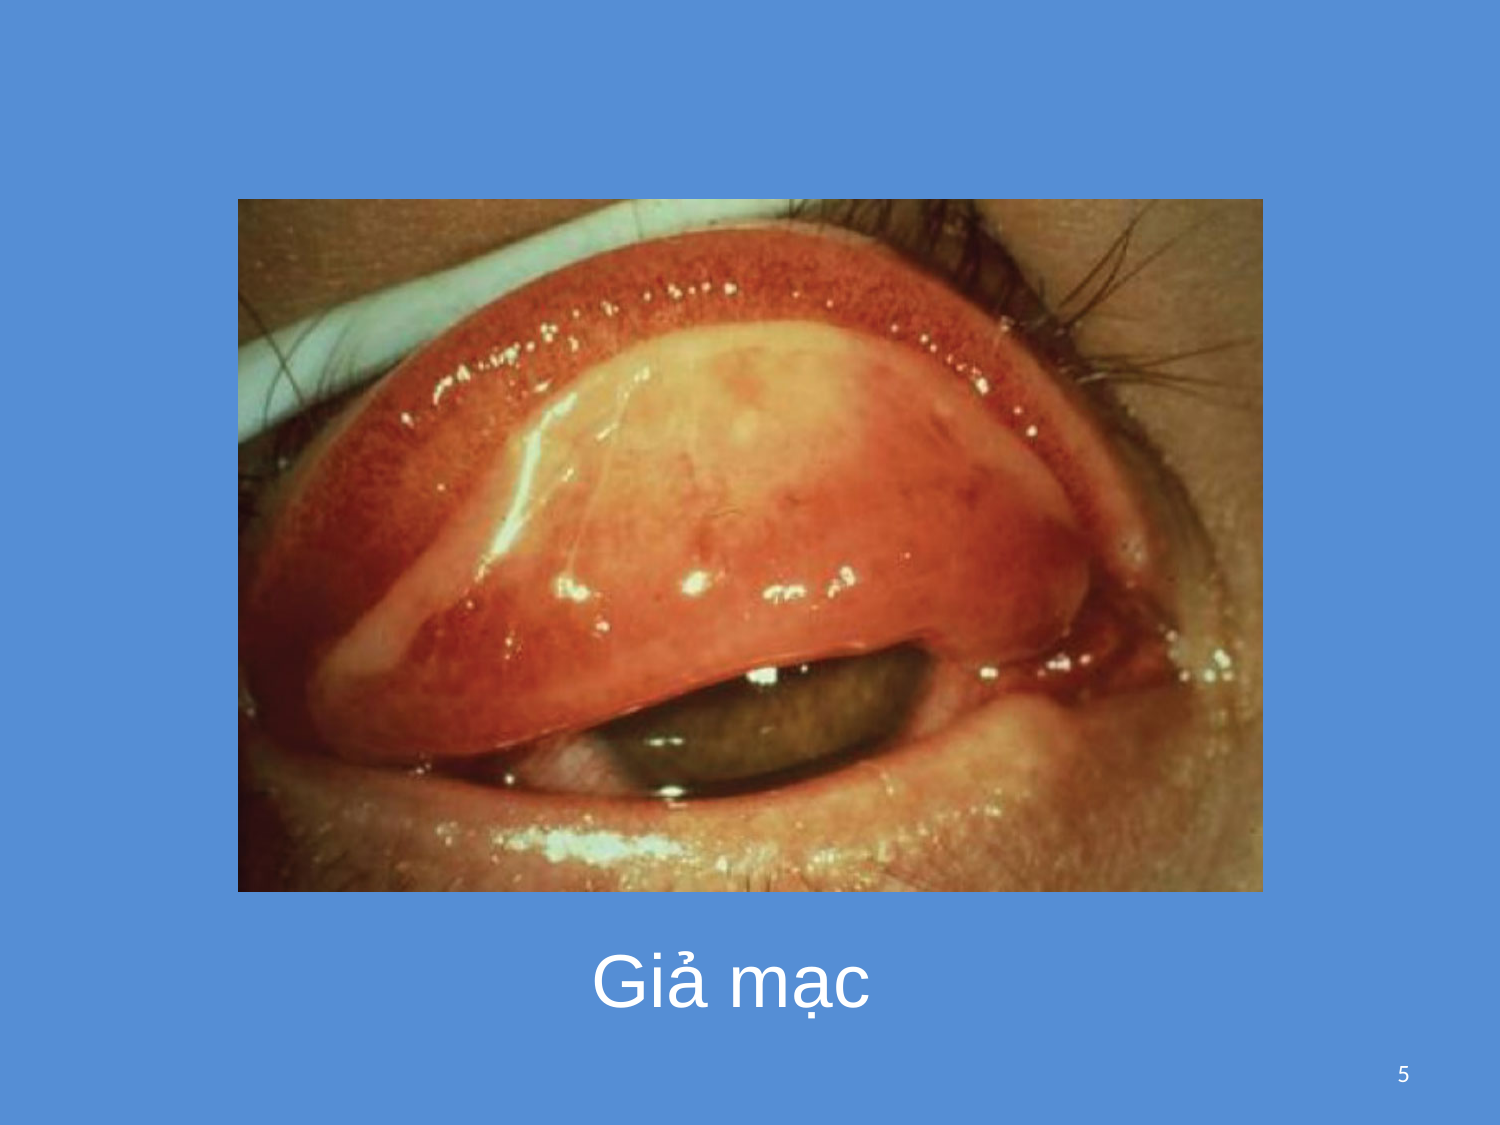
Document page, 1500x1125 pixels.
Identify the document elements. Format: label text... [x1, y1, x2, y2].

slide_number 5 [1074, 1042, 1425, 1103]
text_box Giả mạc [362, 924, 1100, 1030]
picture [237, 199, 1263, 892]
